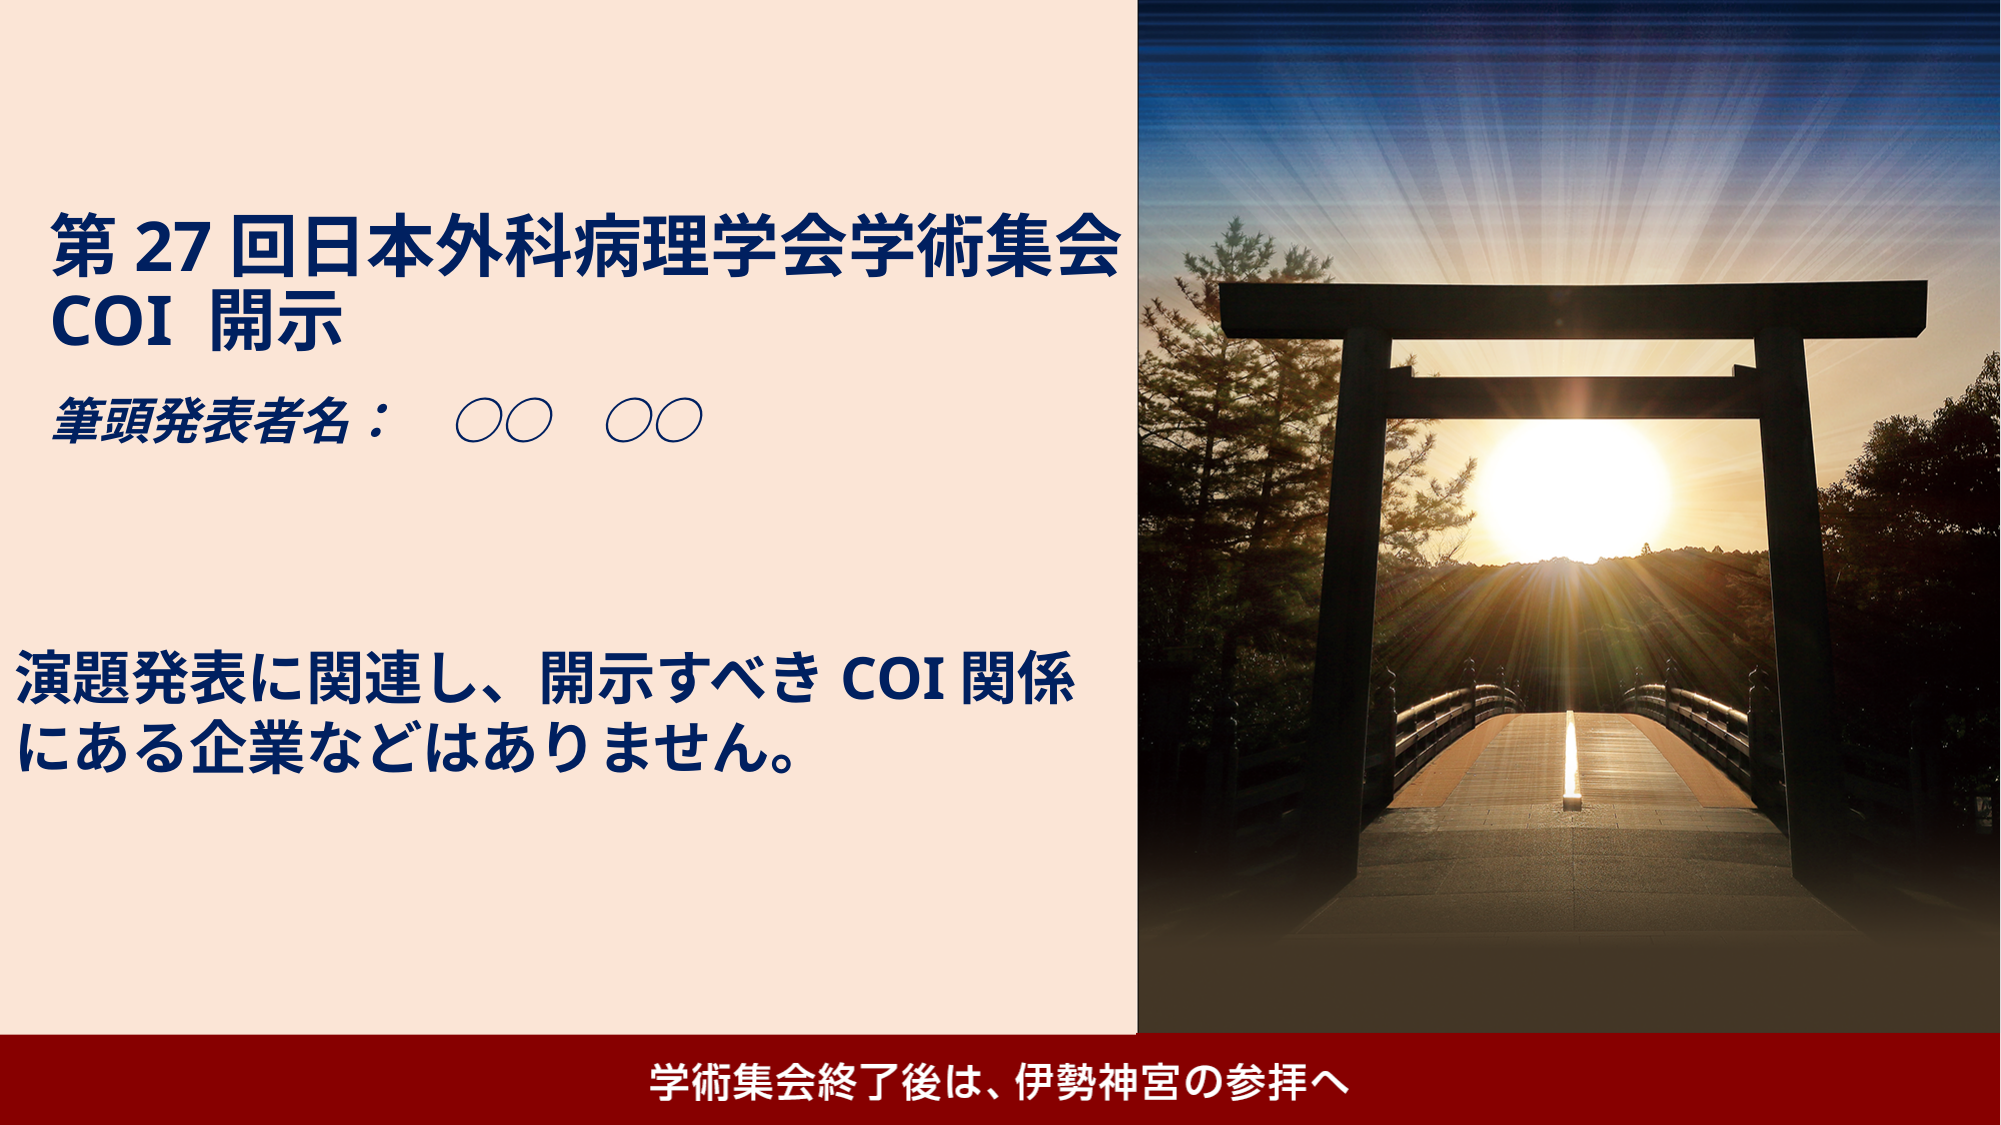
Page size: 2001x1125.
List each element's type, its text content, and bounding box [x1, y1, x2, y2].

picture [0, 0, 2001, 1125]
text_box 演題発表に関連し、開示すべきCOI関係 にある企業などはありません。 [0, 562, 1116, 865]
text_box [0, 0, 1137, 1036]
text_box 第27回日本外科病理学会学術集会 COI 開示 筆頭発表者名： ○○ ○○ [34, 204, 1150, 507]
